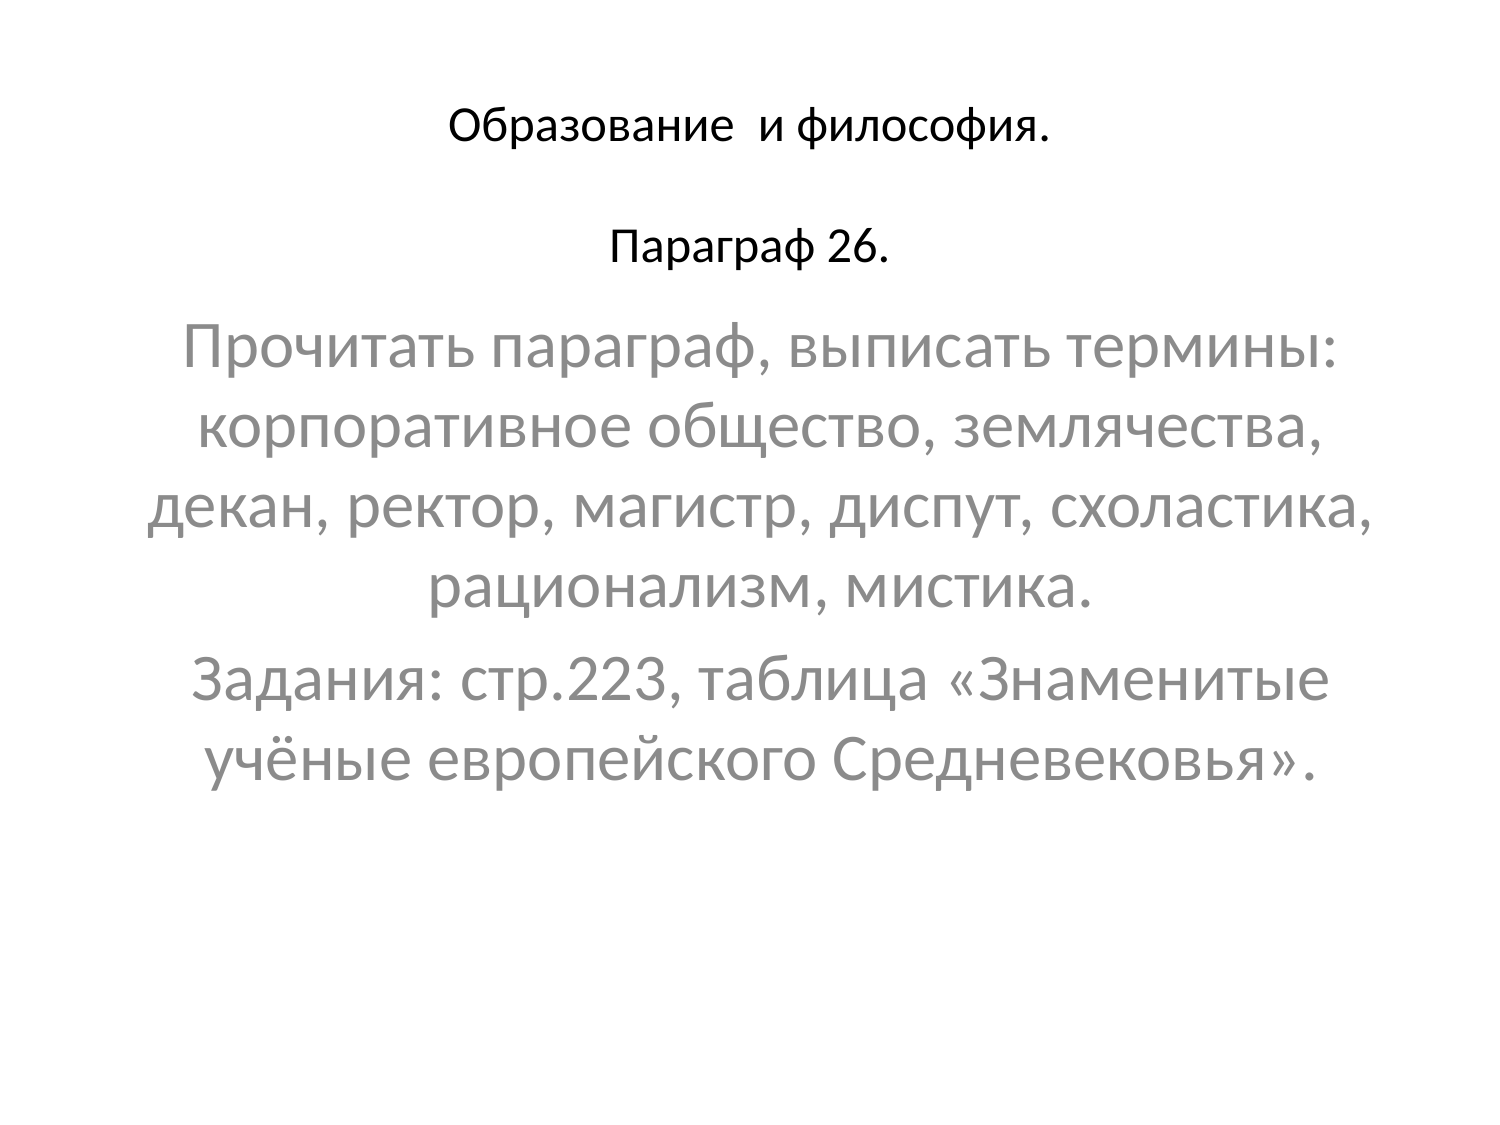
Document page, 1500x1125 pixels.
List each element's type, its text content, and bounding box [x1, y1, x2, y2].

title Образование и философия. Параграф 26. [112, 82, 1388, 282]
subtitle Прочитать параграф, выписать термины: корпоративное общество, землячества, декан, ректор, магистр, диспут, схоластика, рационализм, мистика. Задания: стр.223, таблица «Знаменитые учёные европейского Средневековья». [93, 292, 1430, 1032]
